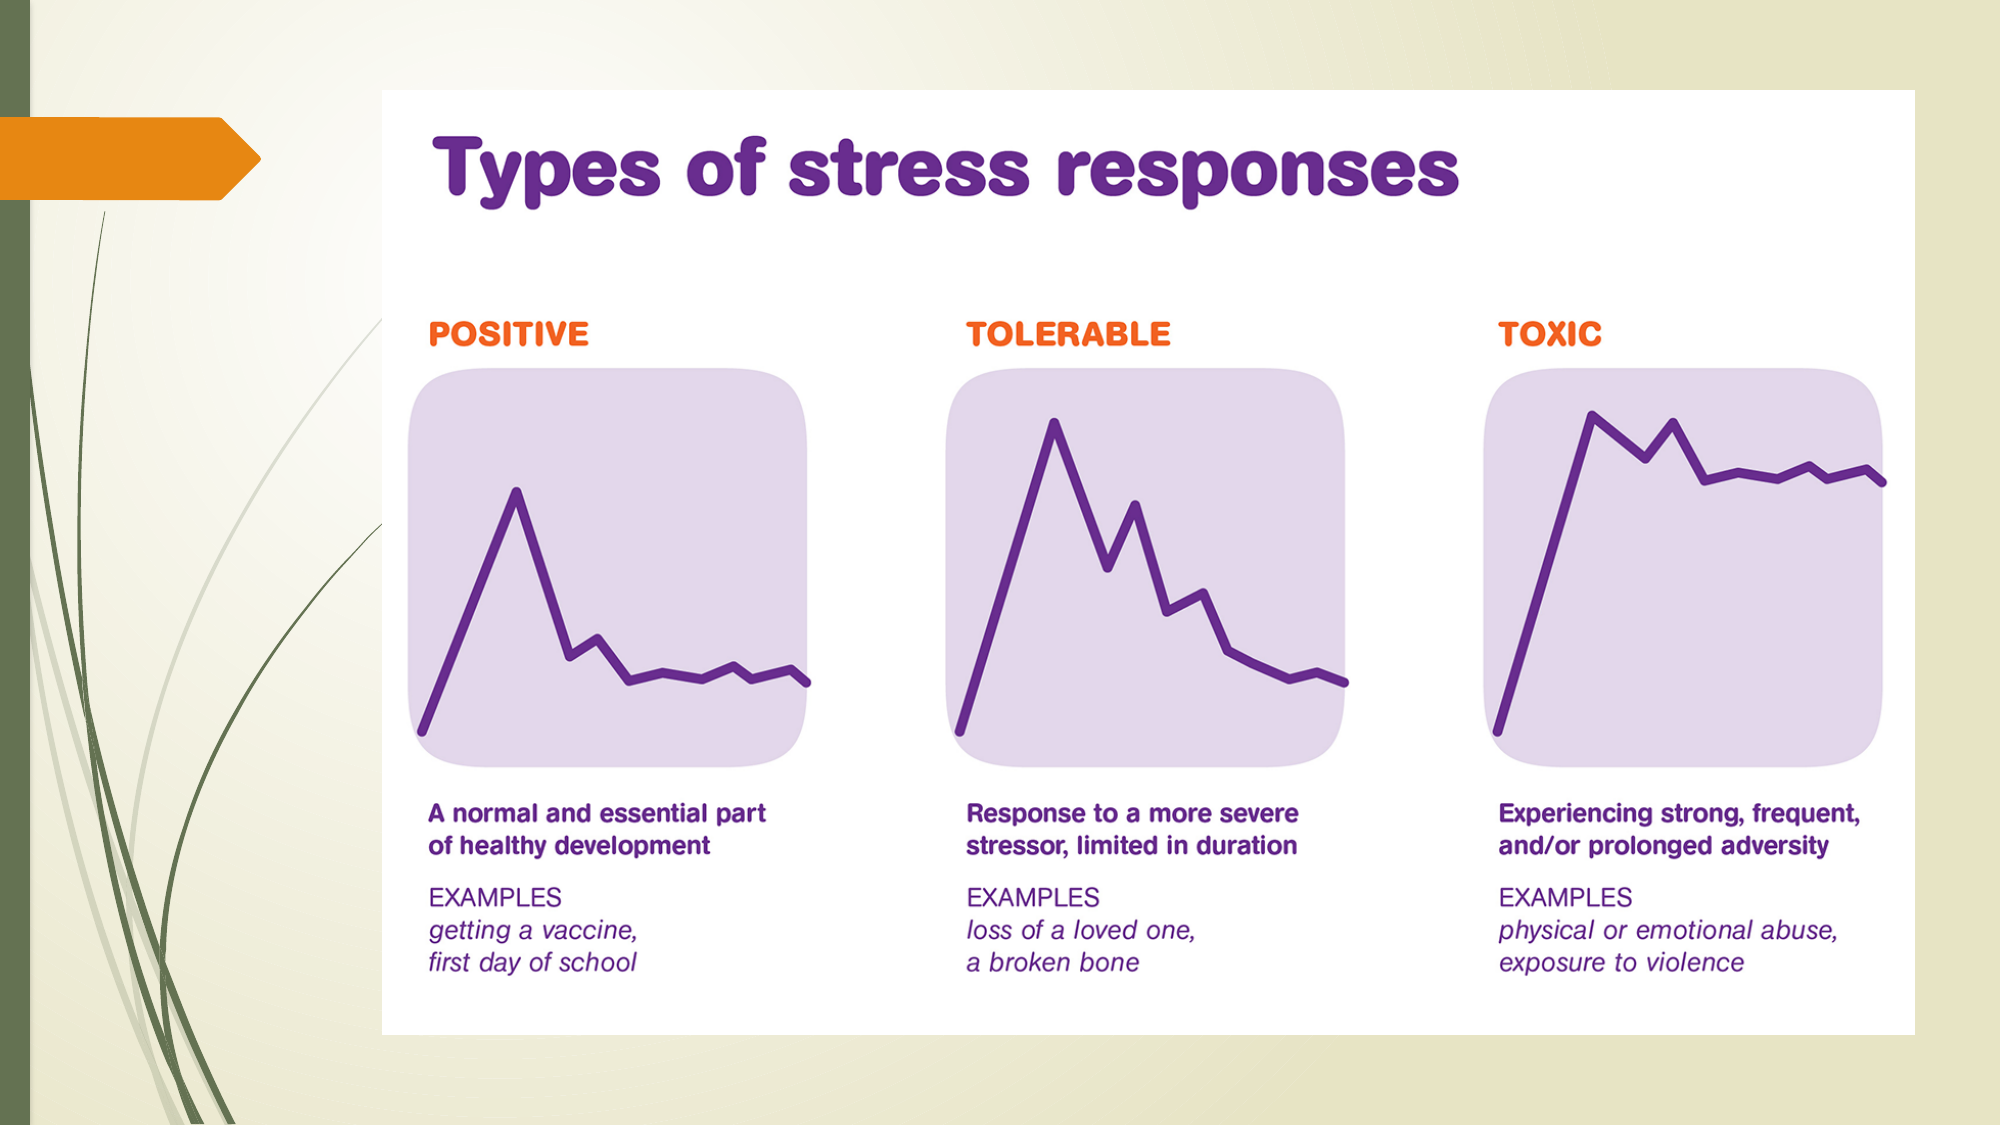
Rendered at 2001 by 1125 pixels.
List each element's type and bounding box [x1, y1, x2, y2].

picture [382, 89, 1915, 1035]
